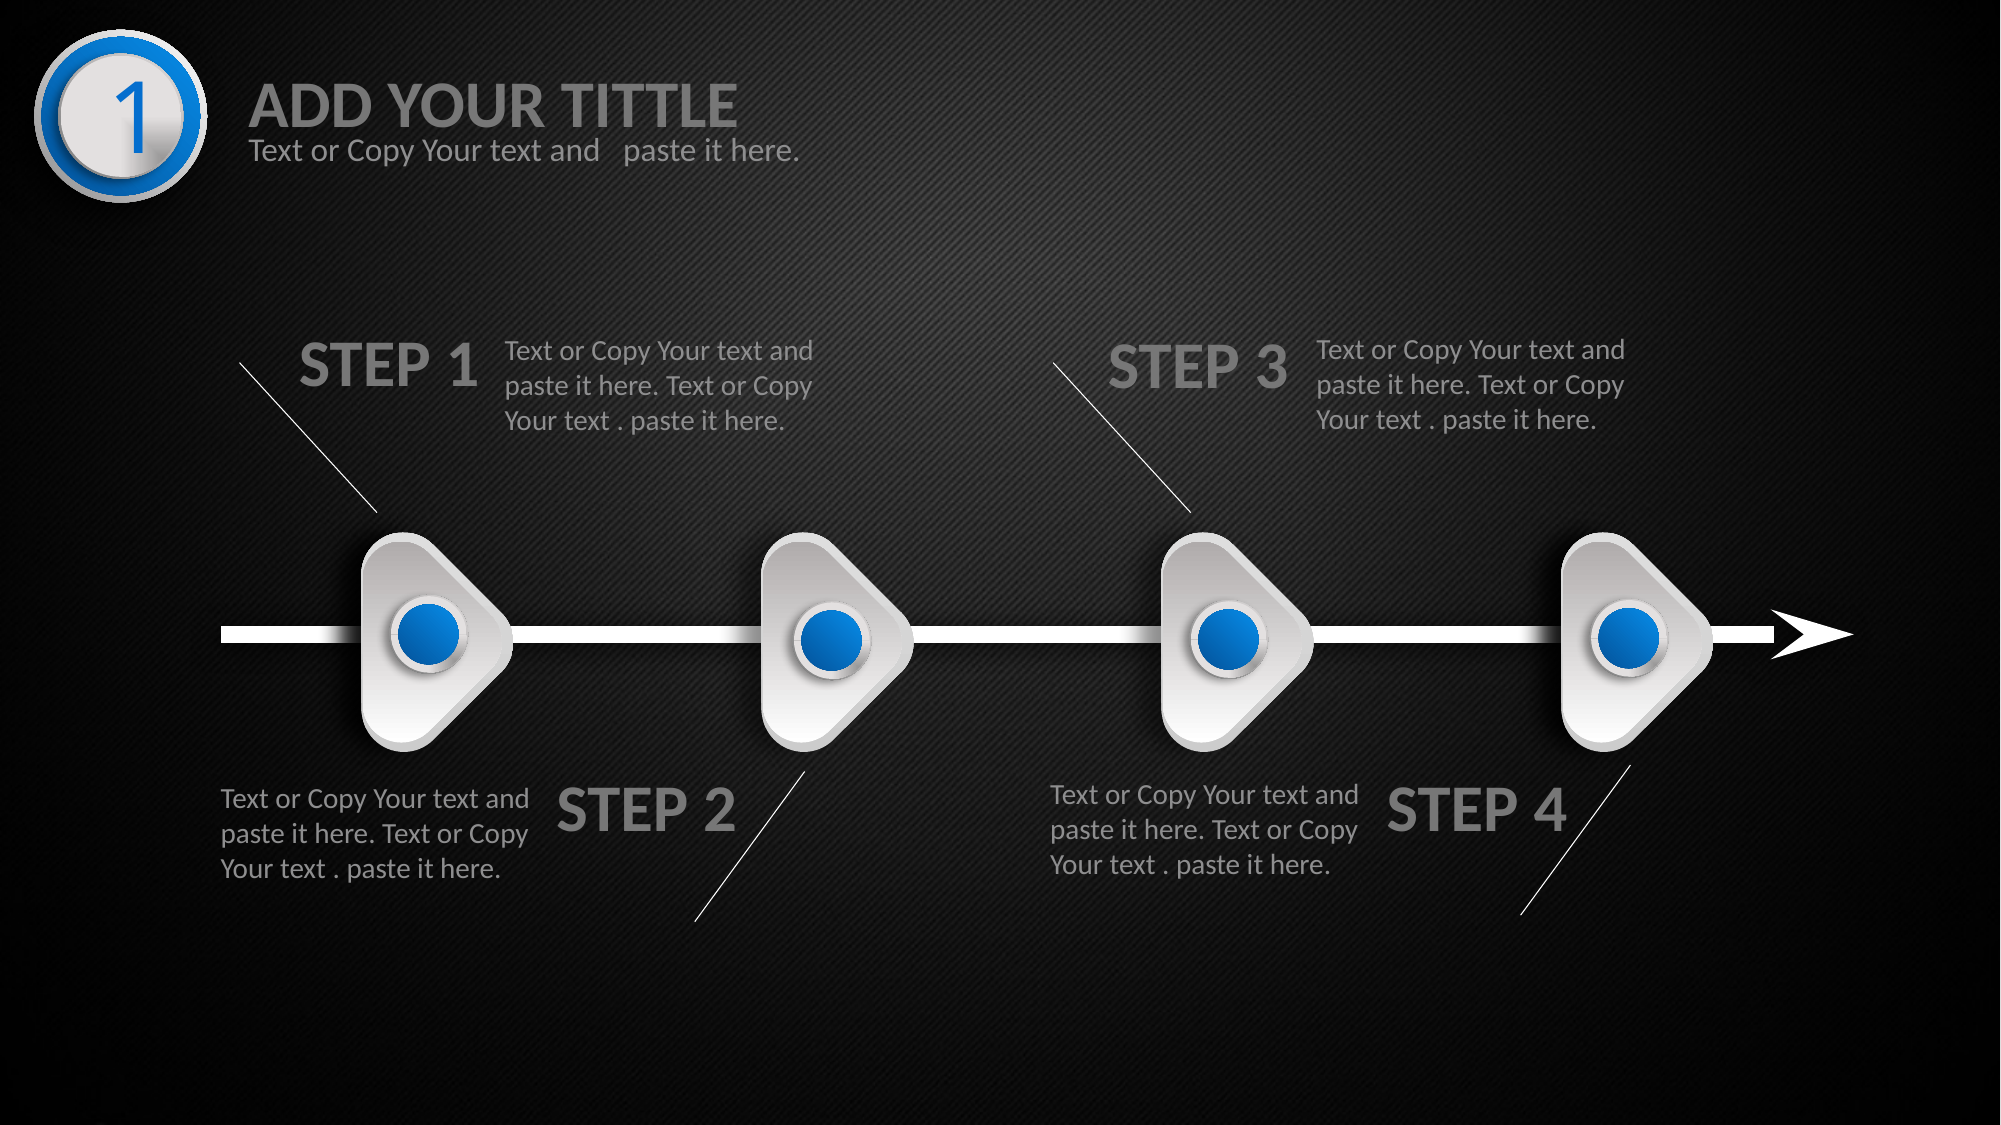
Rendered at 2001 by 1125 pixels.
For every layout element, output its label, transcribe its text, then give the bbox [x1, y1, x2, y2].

text_box Text or Copy Your text and paste it here. Text or Copy Your text . paste it here. [1301, 323, 1687, 443]
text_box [239, 362, 378, 513]
text_box STEP 3 [1075, 314, 1322, 409]
text_box ADD YOUR TITTLE [233, 53, 985, 149]
text_box Text or Copy Your text and paste it here. Text or Copy Your text . paste it here. [205, 771, 591, 892]
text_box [694, 771, 805, 922]
picture [0, 0, 2001, 1125]
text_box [361, 532, 514, 752]
text_box STEP 1 [266, 312, 513, 408]
text_box Text or Copy Your text and paste it here. [233, 120, 883, 176]
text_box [1161, 532, 1314, 752]
text_box STEP 4 [1354, 757, 1600, 853]
text_box Text or Copy Your text and paste it here. Text or Copy Your text . paste it here. [489, 323, 875, 444]
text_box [1561, 532, 1714, 752]
text_box Text or Copy Your text and paste it here. Text or Copy Your text . paste it here. [1035, 768, 1421, 888]
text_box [1520, 764, 1631, 916]
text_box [761, 532, 914, 752]
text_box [34, 29, 208, 203]
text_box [1053, 362, 1191, 513]
text_box STEP 2 [523, 757, 770, 853]
